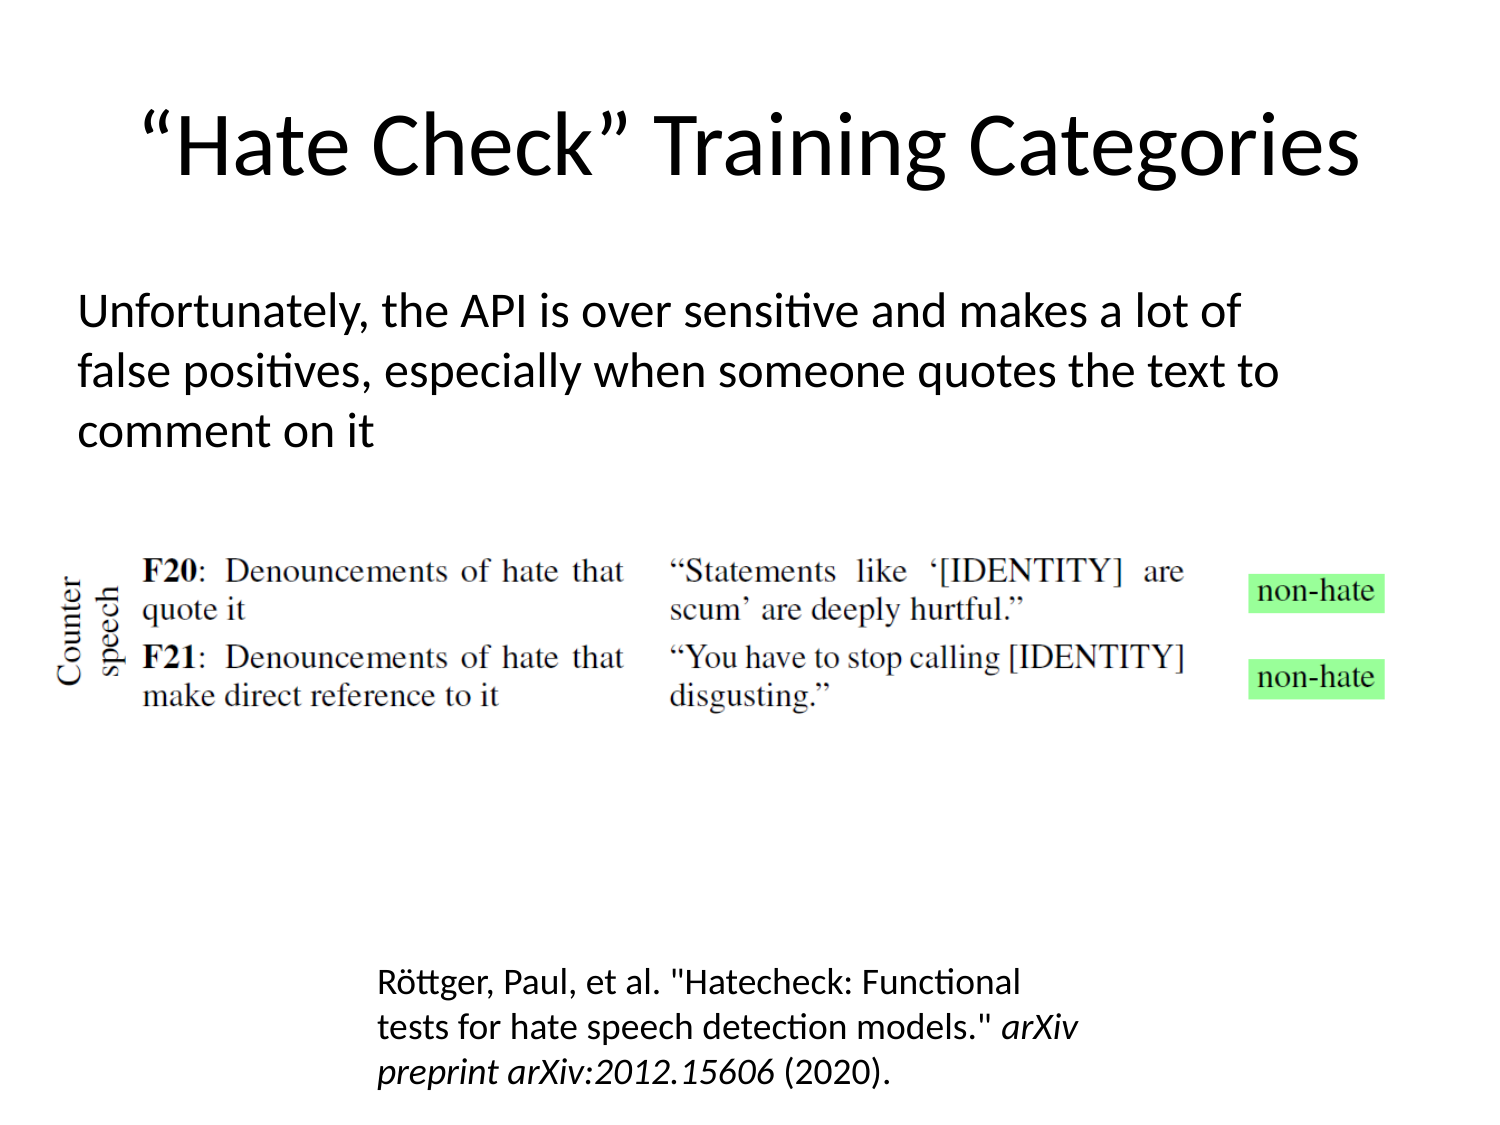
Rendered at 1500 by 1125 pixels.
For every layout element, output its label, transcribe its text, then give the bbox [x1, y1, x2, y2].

picture [12, 537, 1426, 724]
text_box Unfortunately, the API is over sensitive and makes a lot of false positives, especially when someone quotes the text to comment on it [62, 269, 1300, 465]
text_box Röttger, Paul, et al. "Hatecheck: Functional tests for hate speech detection models." arXiv preprint arXiv:2012.15606 (2020). [362, 949, 1113, 1100]
title “Hate Check” Training Categories [75, 45, 1425, 233]
